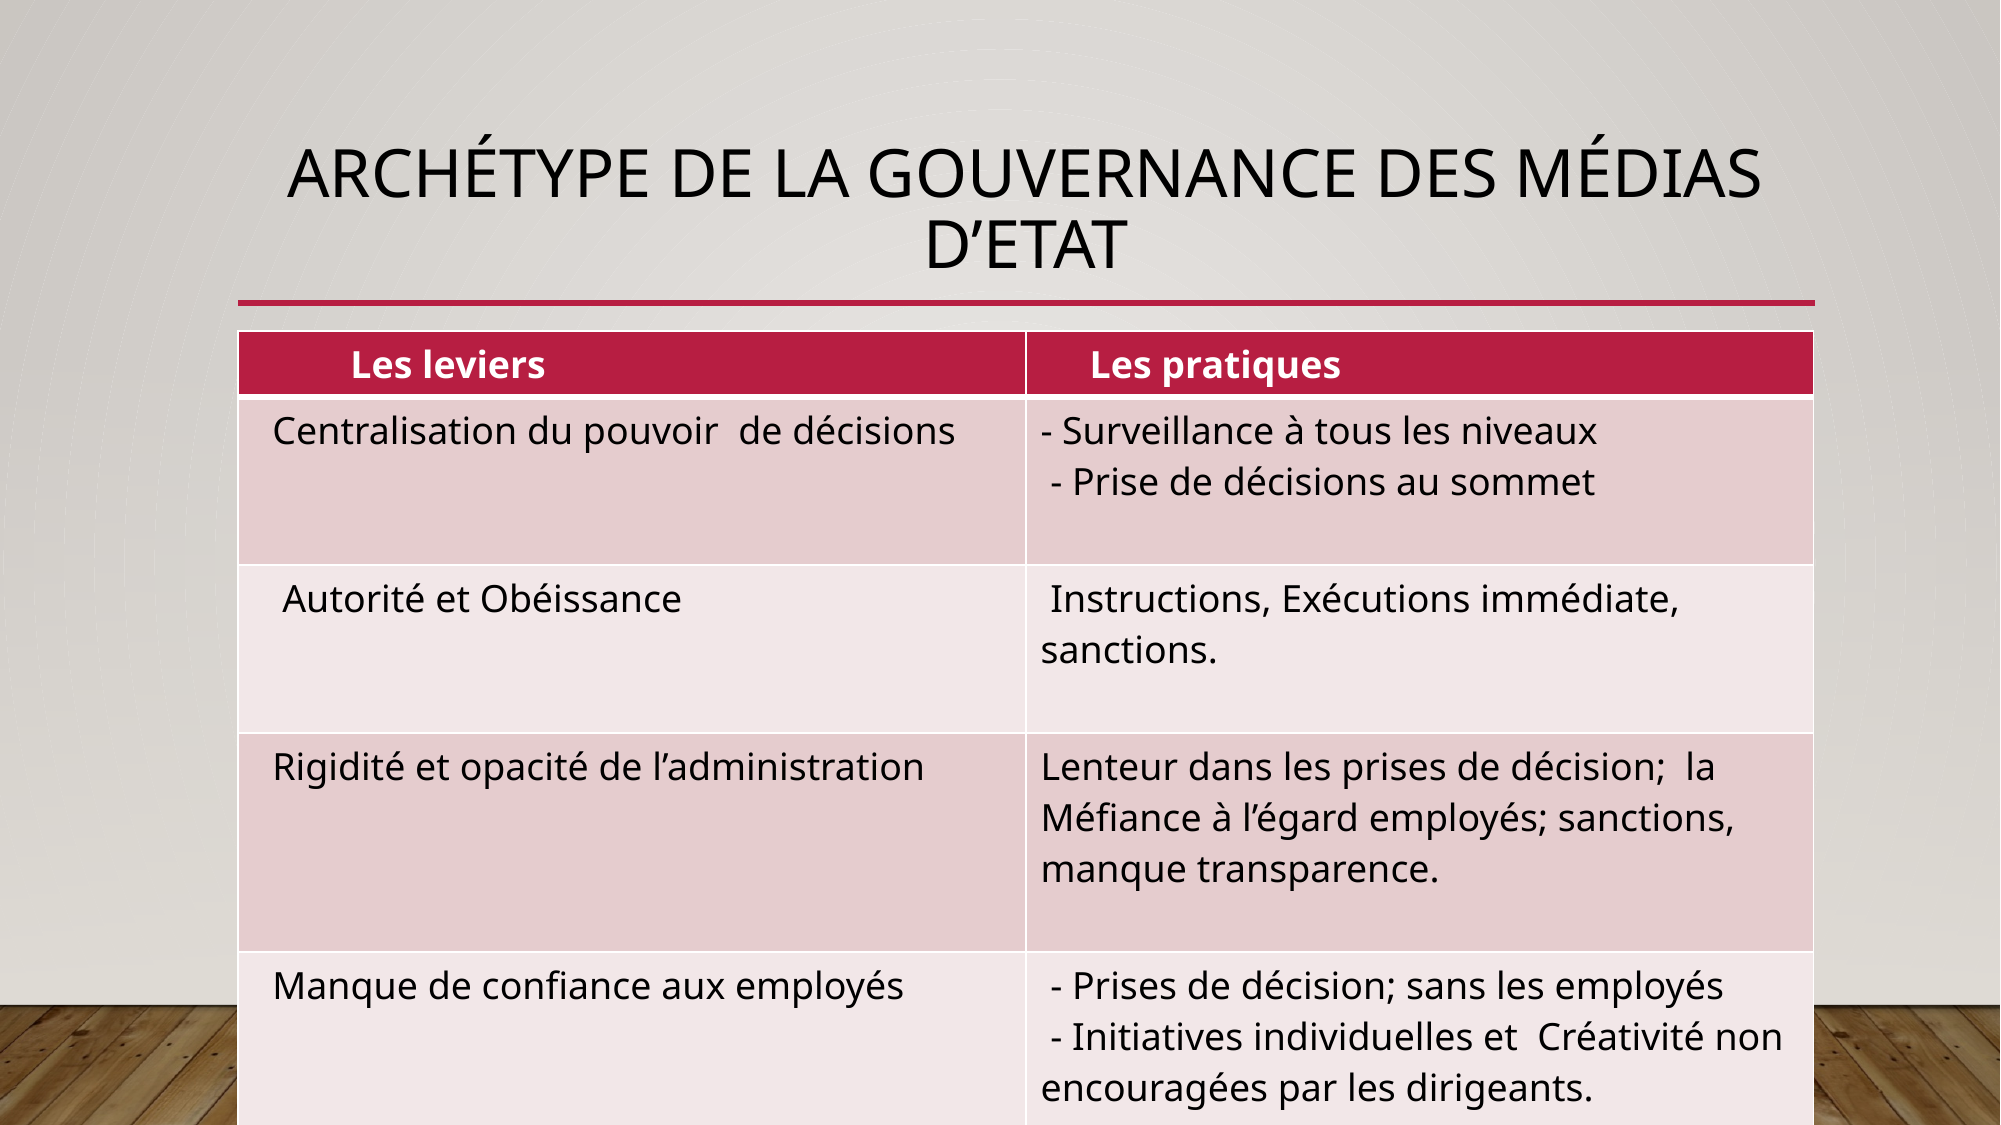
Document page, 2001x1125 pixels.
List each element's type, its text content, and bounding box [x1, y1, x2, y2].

table_cell Centralisation du pouvoir de décisions [239, 400, 1025, 564]
table_cell Lenteur dans les prises de décision; la Méfiance à l’égard employés; sanctions, manque transparence. [1027, 734, 1813, 951]
table_cell Manque de confiance aux employés [239, 953, 1025, 1125]
table_cell Rigidité et opacité de l’administration [239, 734, 1025, 951]
table_cell Instructions, Exécutions immédiate, sanctions. [1027, 566, 1813, 732]
table_cell - Prises de décision; sans les employés - Initiatives individuelles et Créativité non encouragées par les dirigeants. [1027, 953, 1813, 1125]
table_cell - Surveillance à tous les niveaux - Prise de décisions au sommet [1027, 400, 1813, 564]
table_cell Autorité et Obéissance [239, 566, 1025, 732]
table_header Les leviers [239, 332, 1025, 394]
title Archétype de la gouvernance des médias d’Etat [238, 131, 1814, 305]
picture [1814, 1005, 2000, 1125]
table_header Les pratiques [1027, 332, 1813, 394]
picture [0, 1005, 237, 1125]
